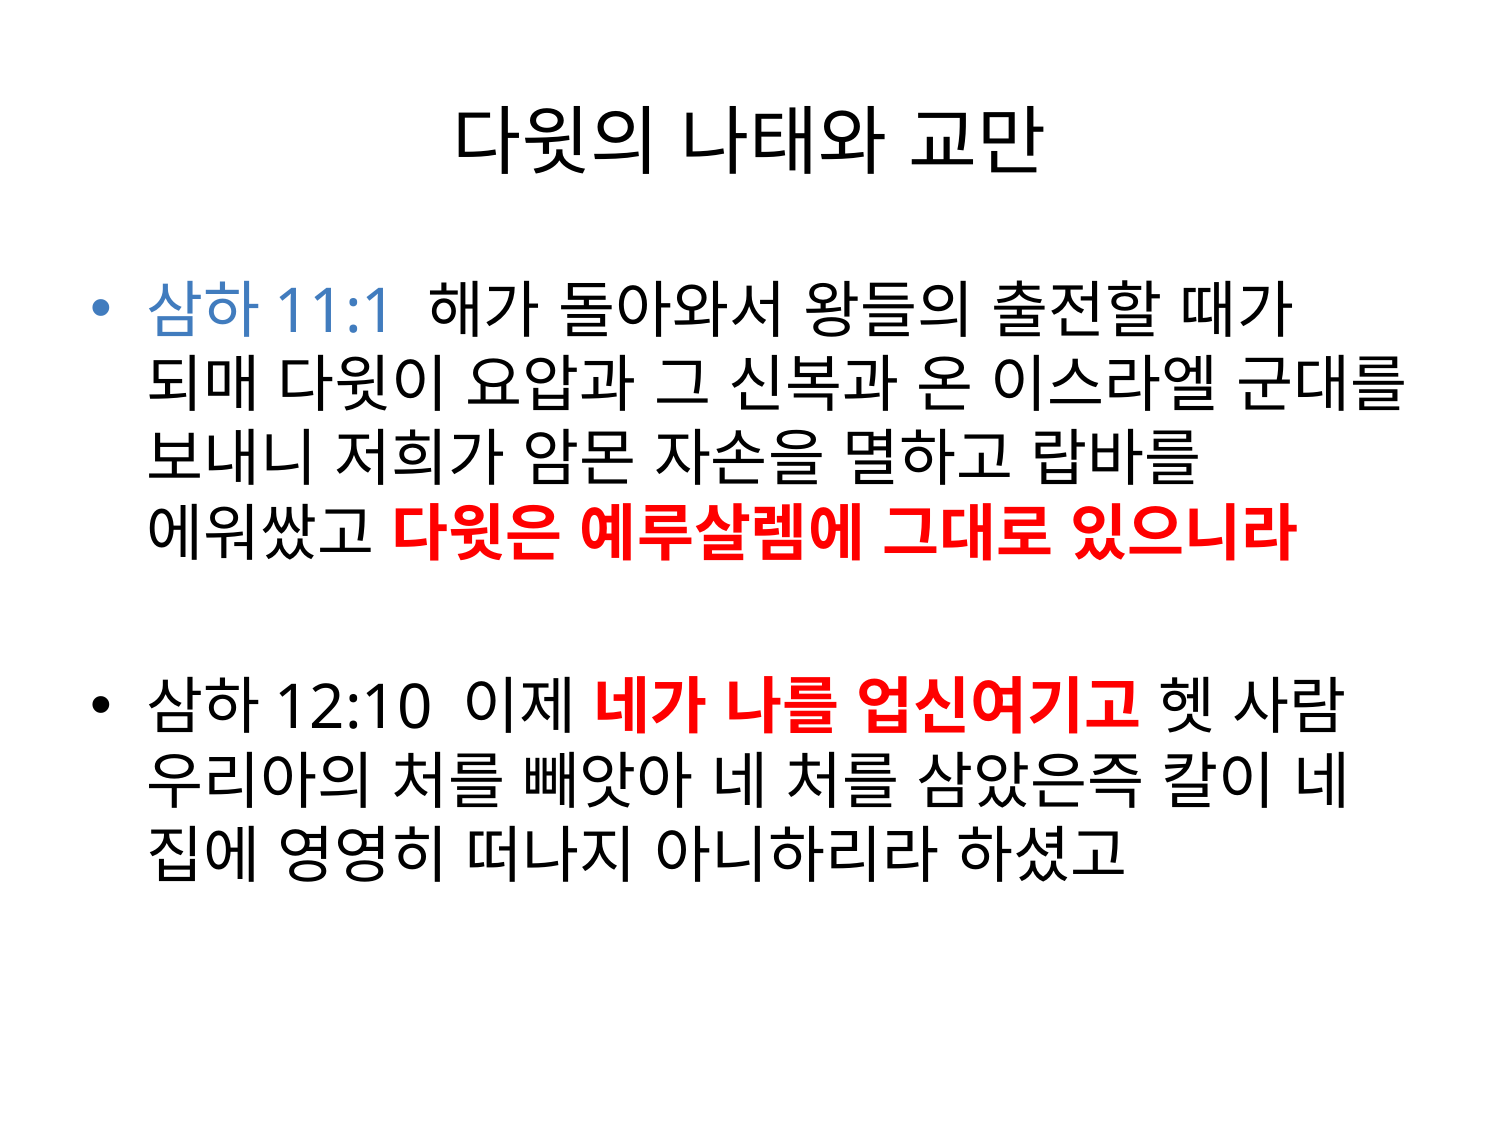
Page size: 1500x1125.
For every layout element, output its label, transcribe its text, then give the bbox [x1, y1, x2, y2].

list 삼하11:1 해가 돌아와서 왕들의 출전할 때가 되매 다윗이 요압과 그 신복과 온 이스라엘 군대를 보내니 저희가 암몬 자손을 멸하고 랍바를 에워쌌고 다윗은 예루살렘에 그대로 있으니라 삼하12:10 이제 네가 나를 업신여기고 헷 사람 우리아의 처를 빼앗아 네 처를 삼았은즉 칼이 네 집에 영영히 떠나지 아니하리라 하셨고 [75, 262, 1425, 1005]
title 다윗의 나태와 교만 [75, 45, 1425, 233]
